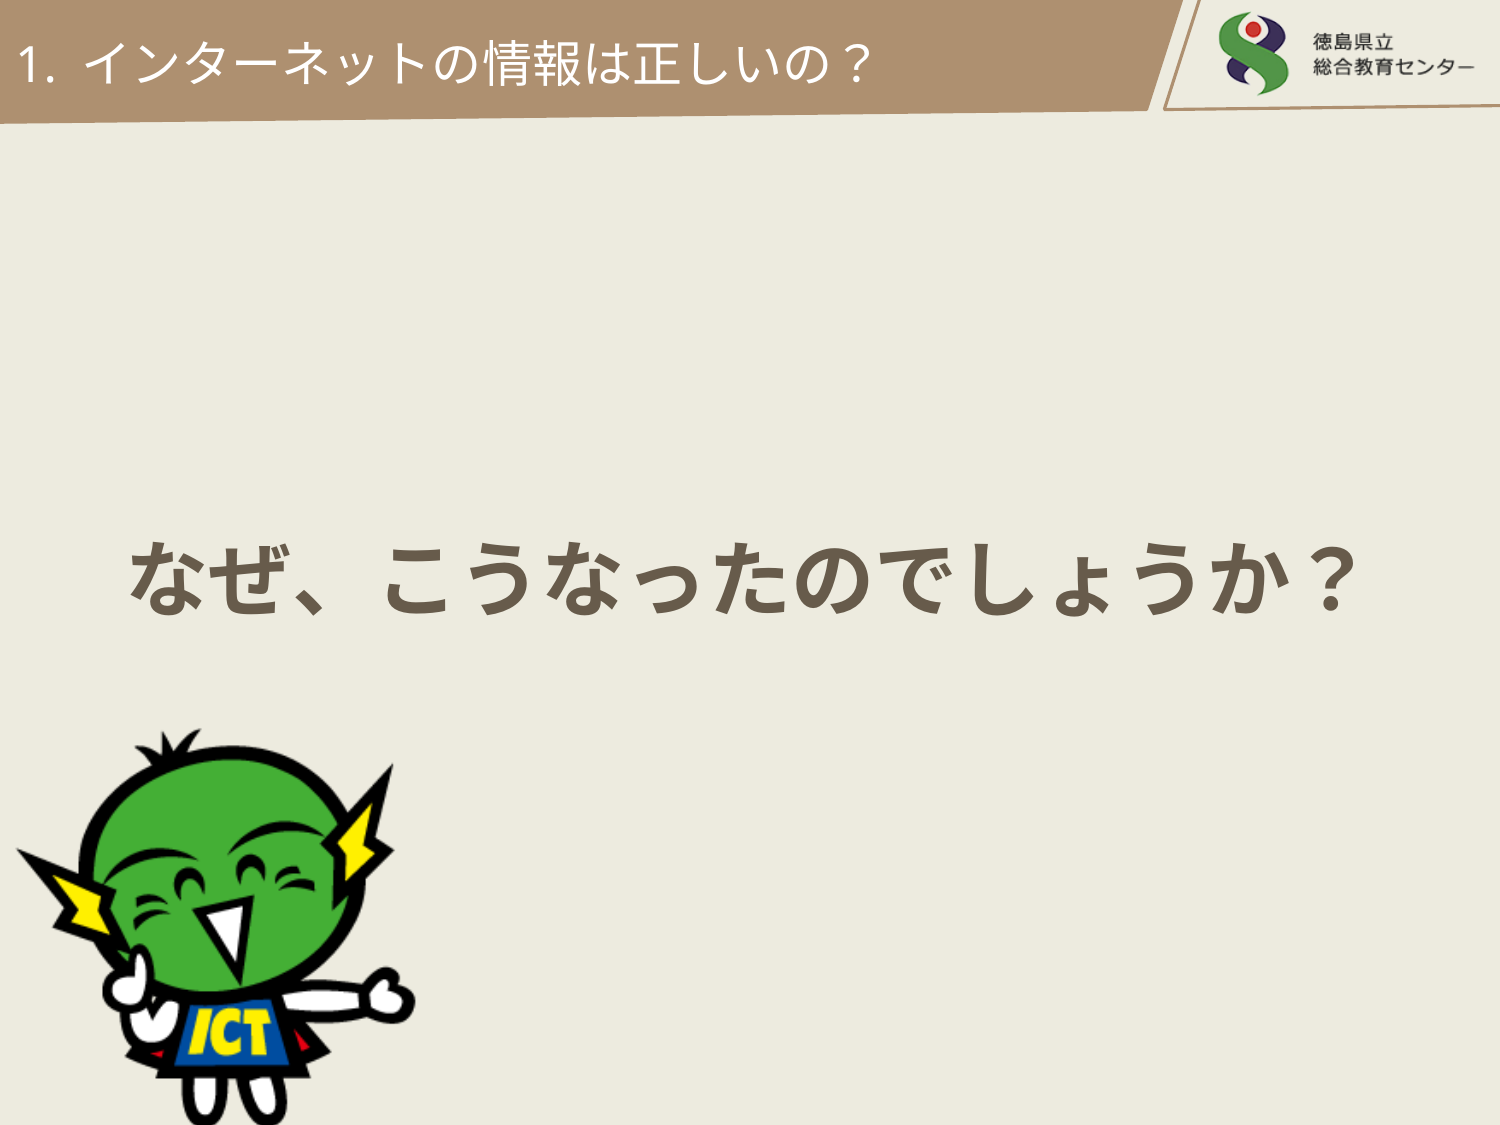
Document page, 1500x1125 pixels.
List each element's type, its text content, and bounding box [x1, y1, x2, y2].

text_box なぜ、こうなったのでしょうか？ [0, 519, 1500, 635]
picture [1294, 11, 1475, 97]
title 1. インターネットの情報は正しいの？ [0, 0, 1294, 134]
picture [2, 715, 431, 1125]
